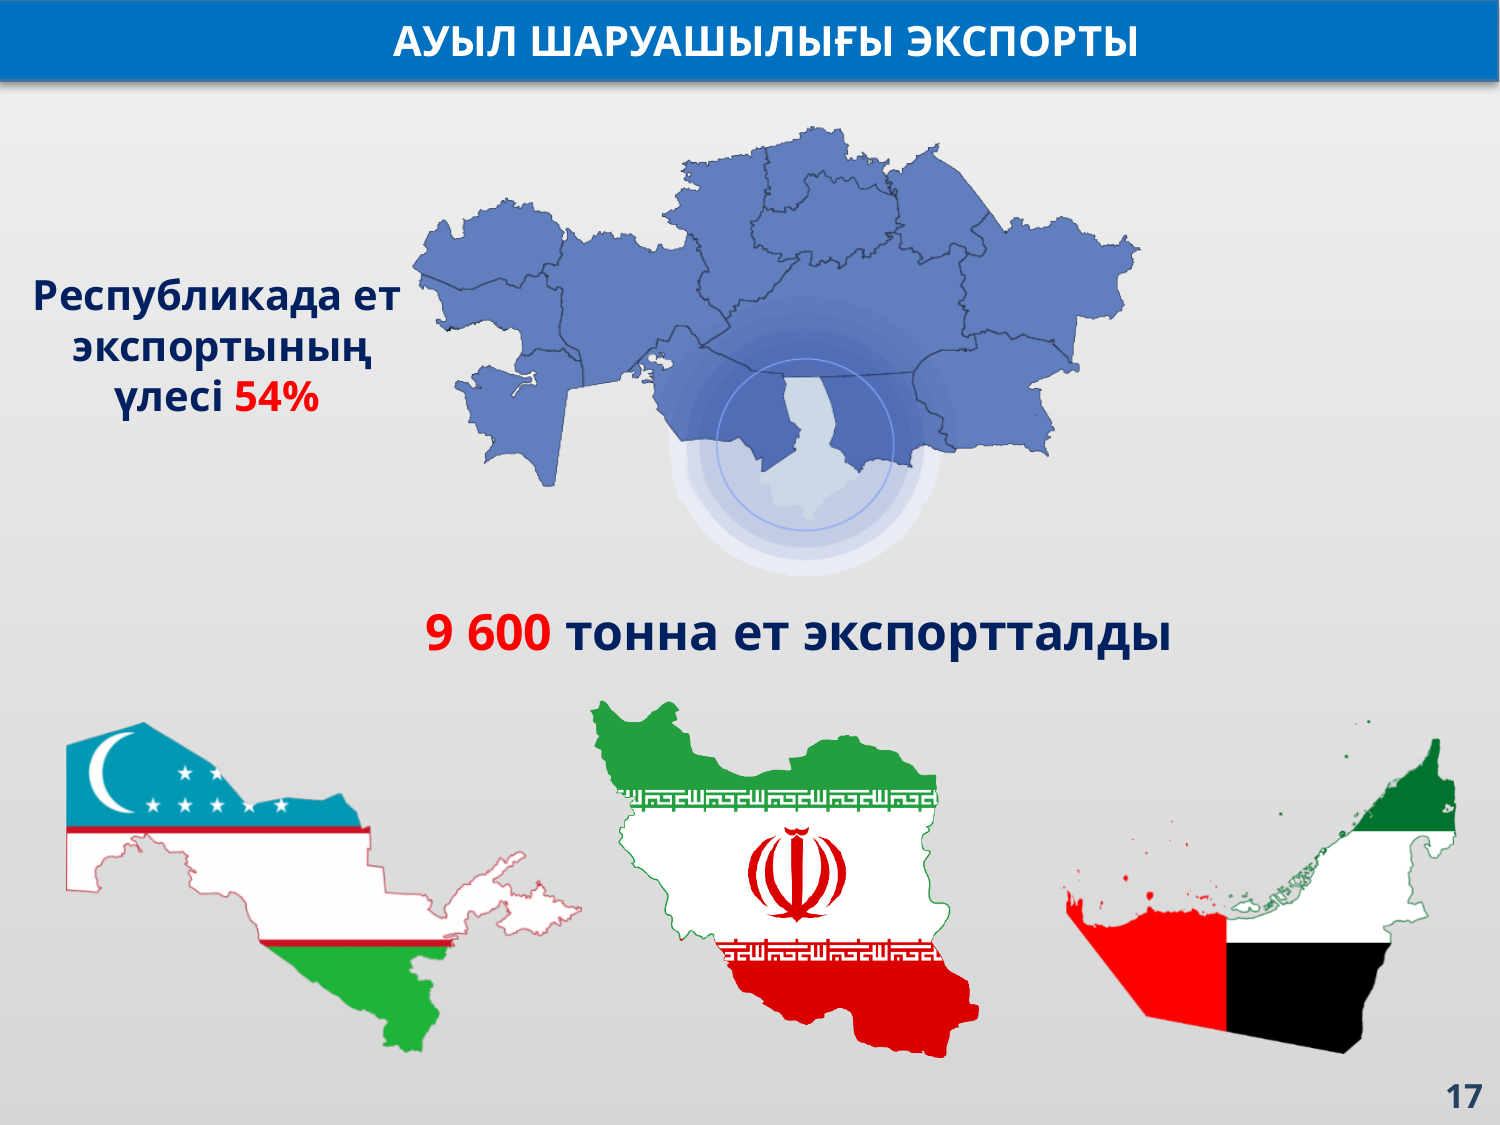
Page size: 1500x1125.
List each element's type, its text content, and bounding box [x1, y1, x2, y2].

picture [1060, 720, 1457, 1054]
text_box 17 [1430, 1068, 1498, 1123]
text_box АУЫЛ ШАРУАШЫЛЫҒЫ ЭКСПОРТЫ [378, 7, 1155, 73]
picture [590, 700, 979, 1059]
text_box 9 600 тонна ет экспортталды [410, 592, 1189, 668]
picture [385, 125, 1150, 593]
text_box [0, 0, 1499, 82]
text_box Республикада ет экспортының үлесі 54% [8, 261, 385, 427]
picture [66, 722, 582, 1053]
